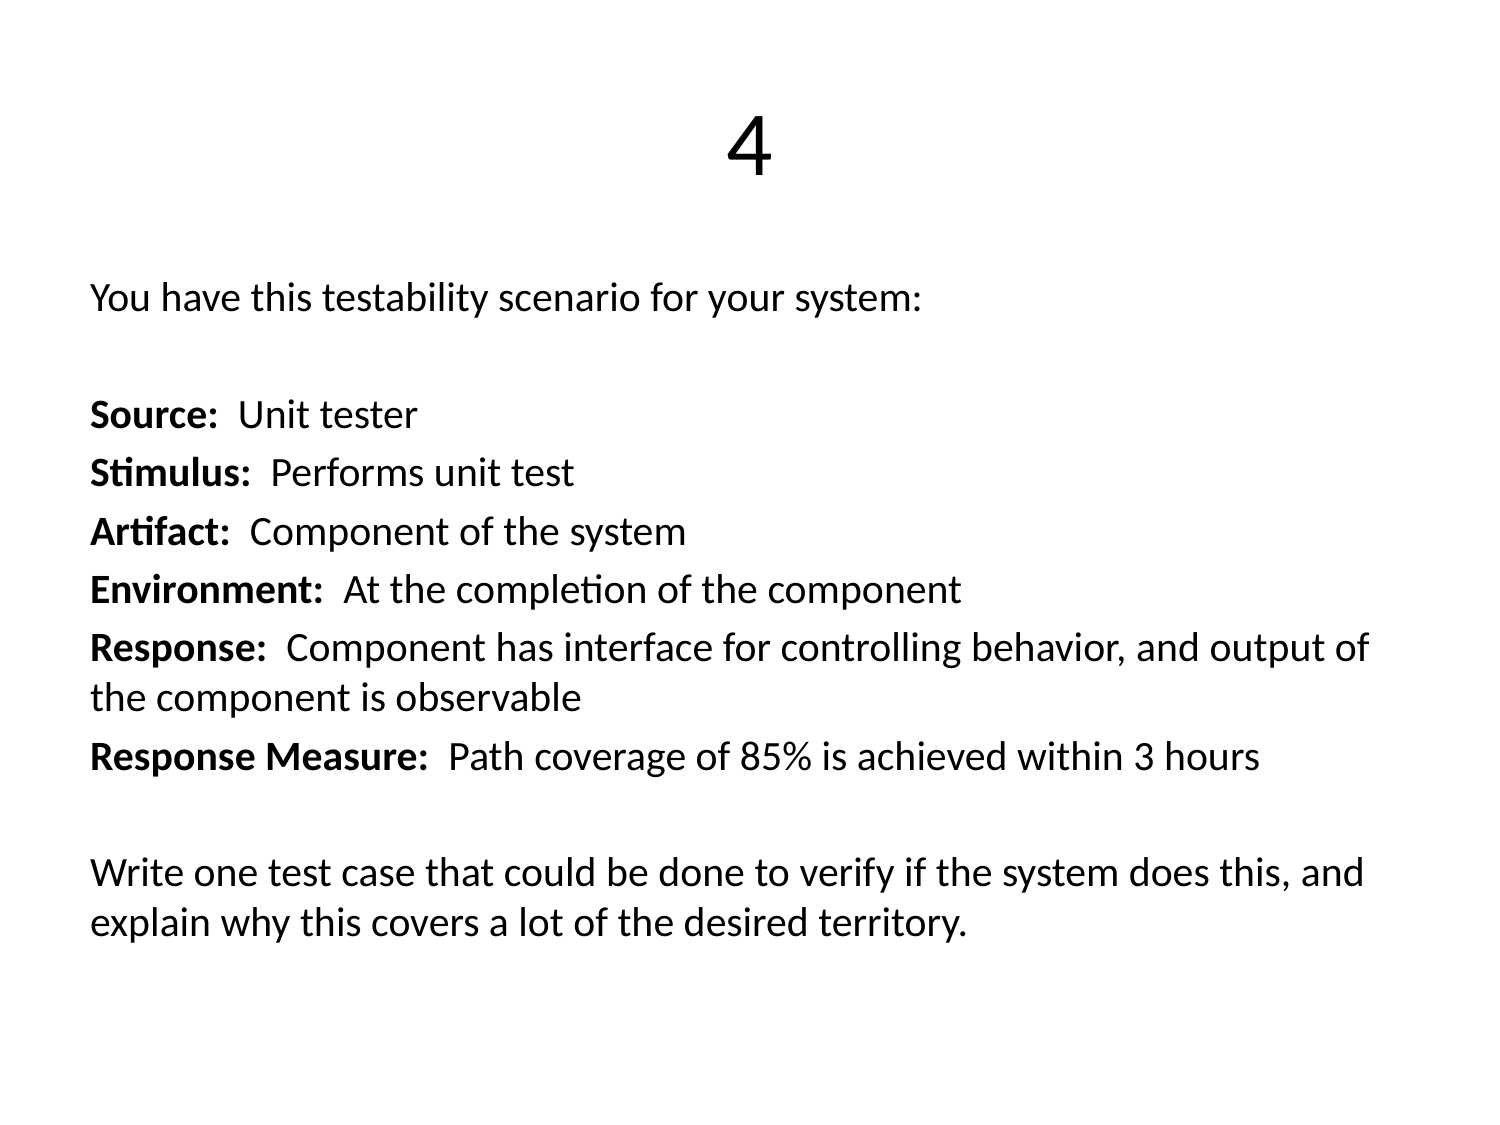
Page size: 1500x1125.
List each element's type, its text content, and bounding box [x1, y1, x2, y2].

title 4 [75, 45, 1425, 233]
list You have this testability scenario for your system: Source: Unit tester Stimulus: Performs unit test Artifact: Component of the system Environment: At the completion of the component Response: Component has interface for controlling behavior, and output of the component is observable Response Measure: Path coverage of 85% is achieved within 3 hours Write one test case that could be done to verify if the system does this, and explain why this covers a lot of the desired territory. [75, 262, 1425, 1005]
